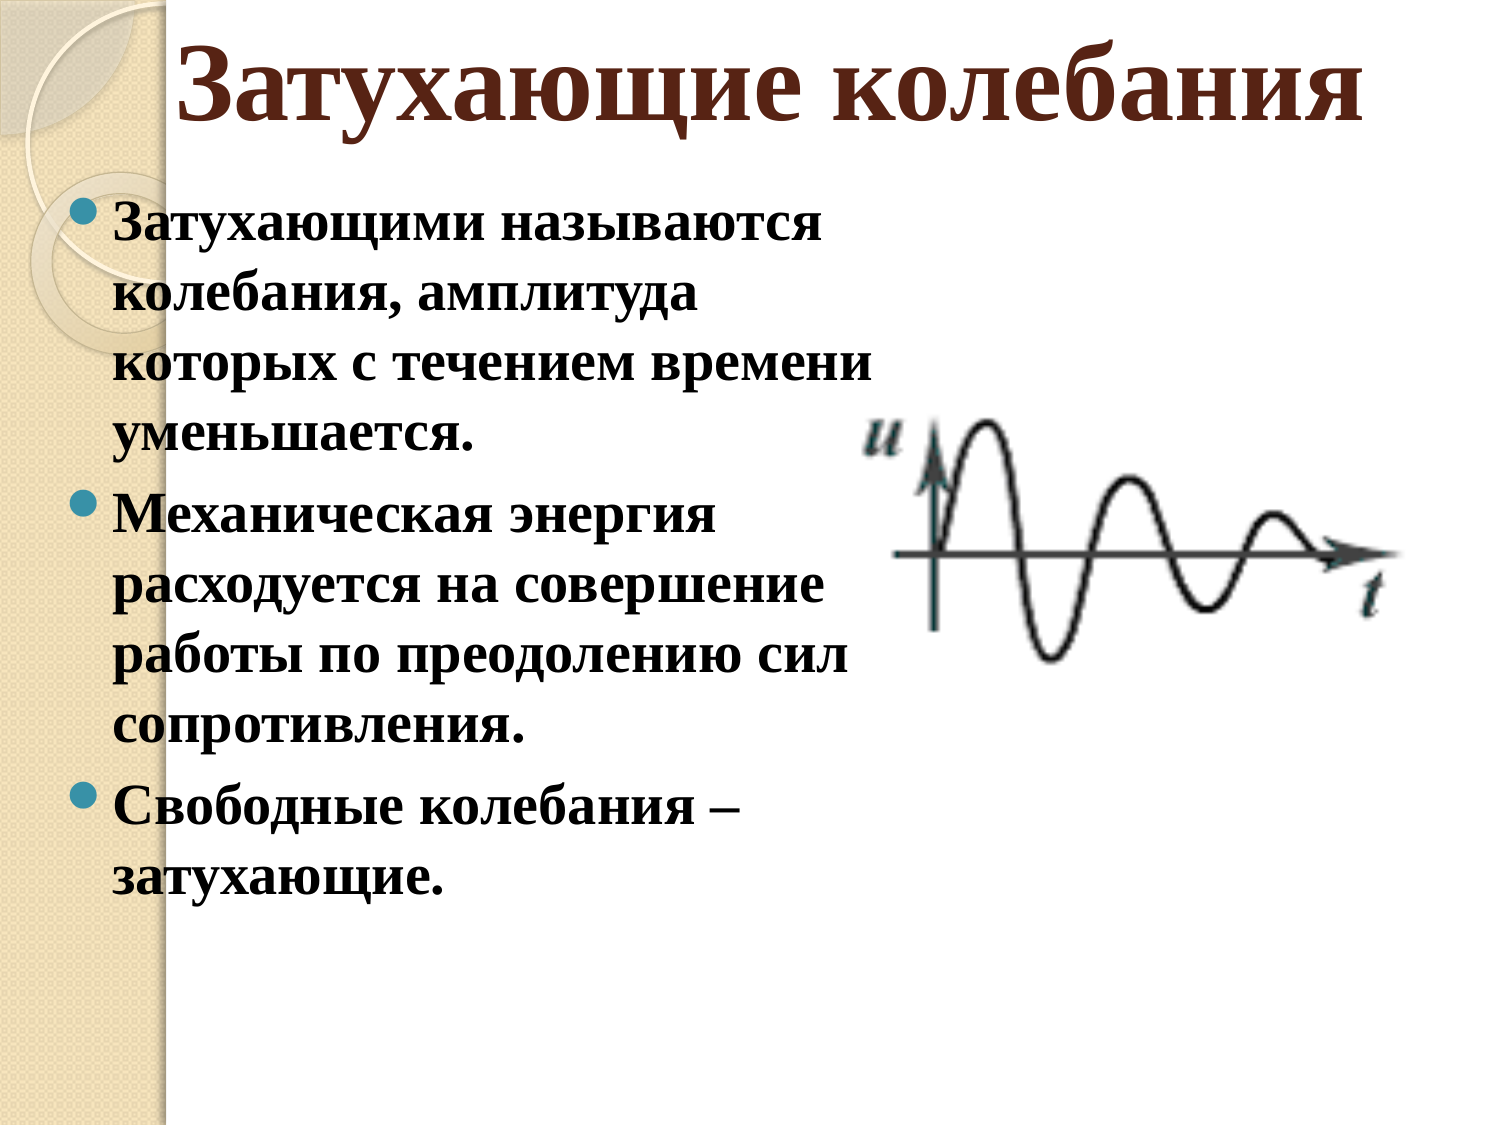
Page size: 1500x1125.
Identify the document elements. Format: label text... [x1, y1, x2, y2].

title Затухающие колебания [159, 12, 1424, 138]
list Затухающими называются колебания, амплитуда которых с течением времени уменьшается. Механическая энергия расходуется на совершение работы по преодолению сил сопротивления. Свободные колебания –затухающие. [37, 174, 951, 1083]
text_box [849, 380, 1438, 695]
